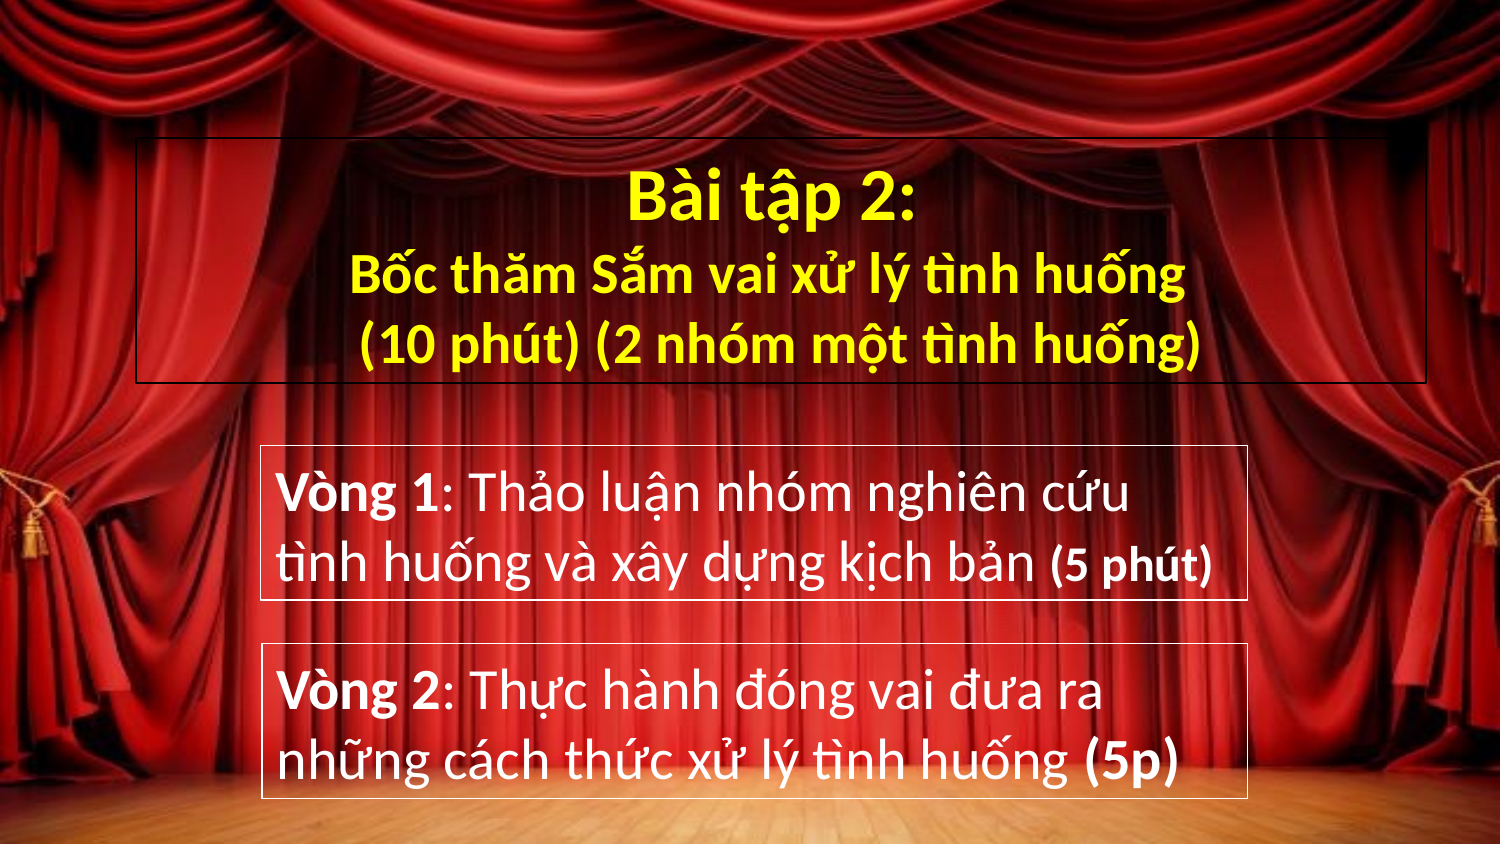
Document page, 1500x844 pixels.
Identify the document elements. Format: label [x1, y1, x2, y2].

list [0, 0, 1500, 844]
